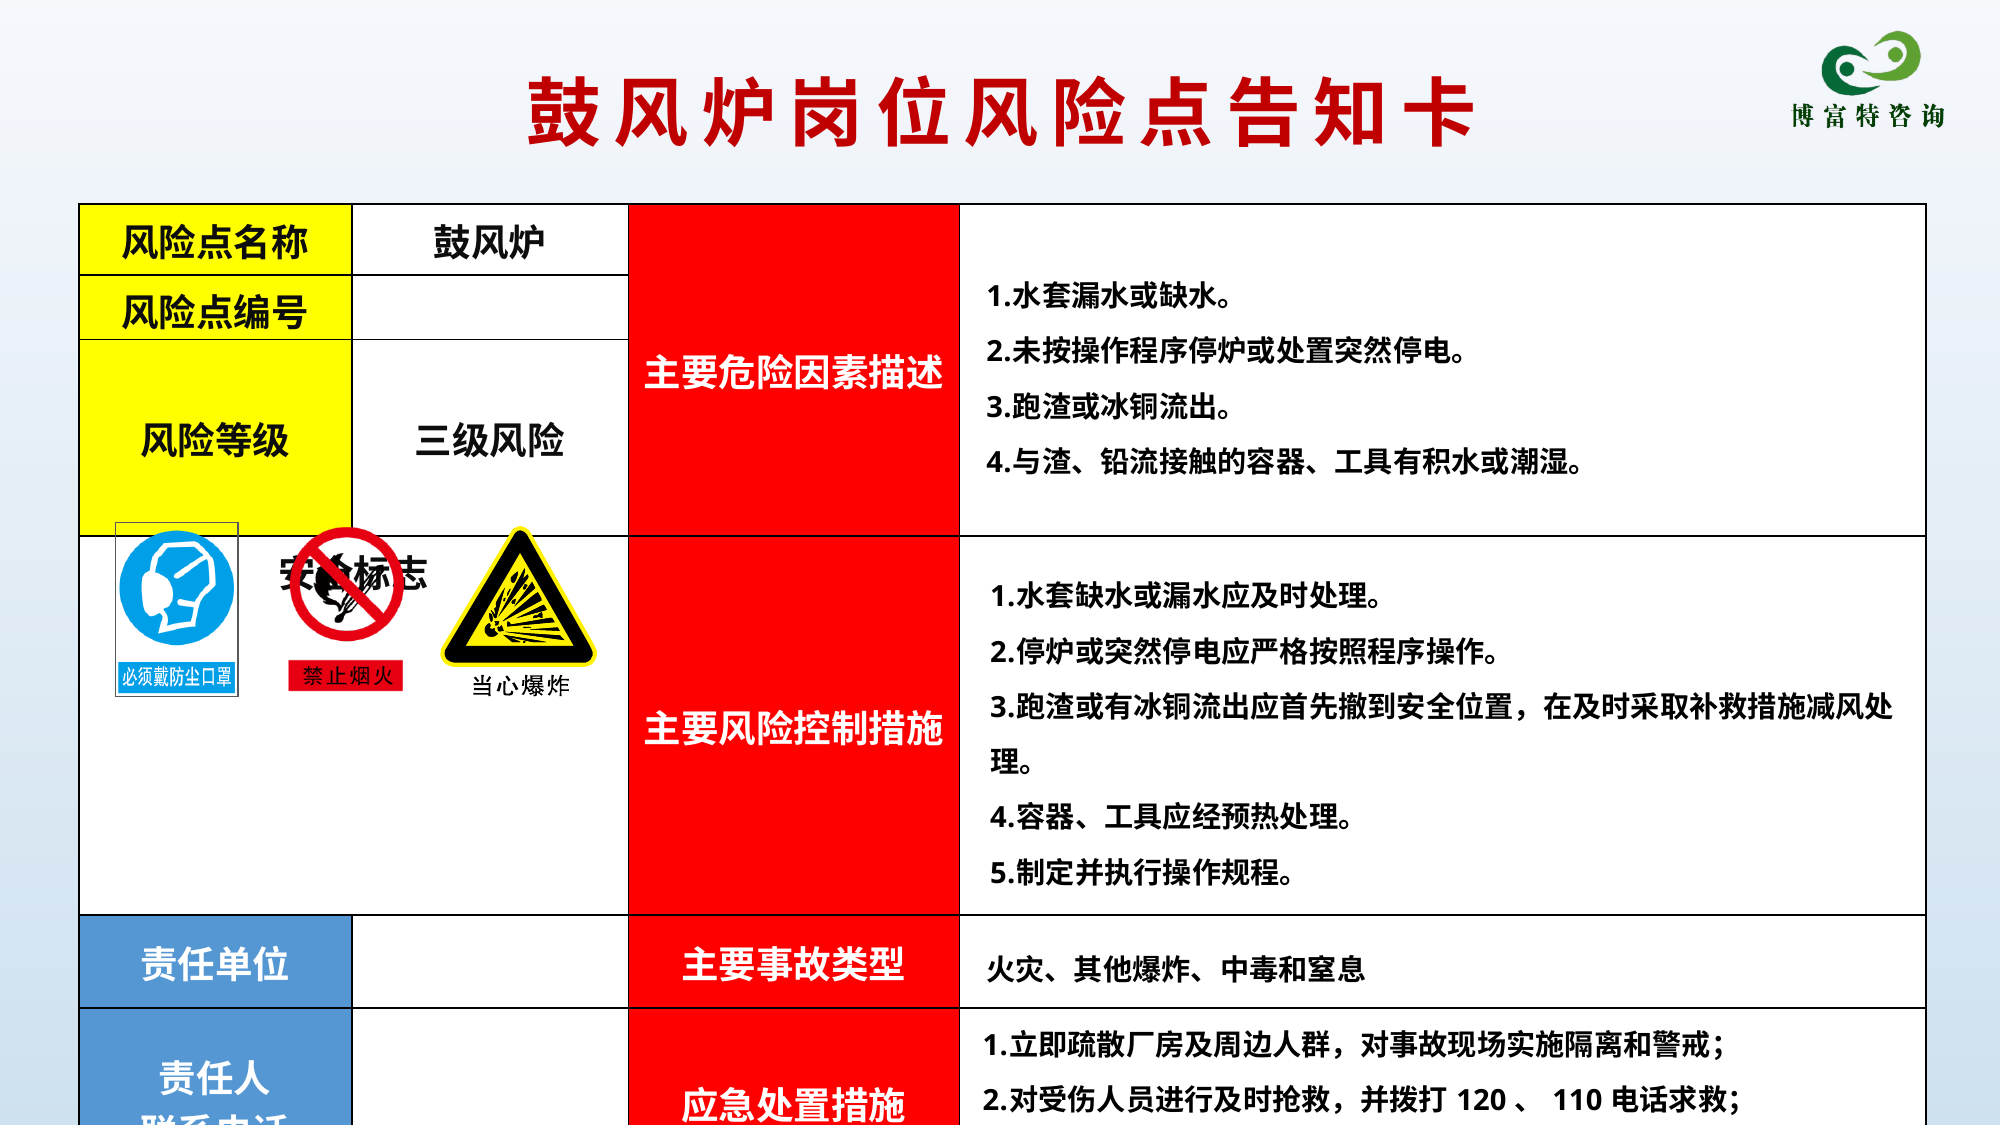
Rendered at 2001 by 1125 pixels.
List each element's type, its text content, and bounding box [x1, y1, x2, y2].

text_box 鼓风炉岗位风险点告知卡 [350, 58, 1653, 164]
table_header 鼓风炉 [353, 205, 628, 274]
picture [1772, 30, 1969, 131]
table_cell [353, 916, 628, 1007]
table_cell 责任人 联系电话 [80, 1009, 351, 1125]
table_cell 主要风险控制措施 [629, 537, 959, 914]
table_cell 水套缺水或漏水应及时处理。 停炉或突然停电应严格按照程序操作。 跑渣或有冰铜流出应首先撤到安全位置，在及时采取补救措施减风处理。 容器、工具应经预热处理。 制定并执行操作规程。 [960, 537, 1925, 914]
table_cell 责任单位 [80, 916, 351, 1007]
table_cell 安全标志 [80, 537, 628, 914]
table_cell 三级风险 [353, 340, 628, 535]
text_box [115, 522, 239, 699]
table_cell 风险点编号 [80, 276, 351, 339]
table_header 水套漏水或缺水。 未按操作程序停炉或处置突然停电。 跑渣或冰铜流出。 与渣、铅流接触的容器、工具有积水或潮湿。 [960, 205, 1925, 535]
table_cell 应急处置措施 [629, 1009, 959, 1125]
table_cell 立即疏散厂房及周边人群，对事故现场实施隔离和警戒； 对受伤人员进行及时抢救，并拨打120、110电话求救； 现场发现事故人员立即根据企业制订的《生产安全事故应急救援预案》规定的流程向企业相关管理人员进行事故报告。 [960, 1009, 1925, 1125]
table_cell 火灾、其他爆炸、中毒和窒息 [960, 916, 1925, 1007]
table_header 主要危险因素描述 [629, 205, 959, 535]
table_cell 风险等级 [80, 340, 351, 535]
table_cell [353, 1009, 628, 1125]
table_header 风险点名称 [80, 205, 351, 274]
table_cell 主要事故类型 [629, 916, 959, 1007]
table_cell [353, 276, 628, 339]
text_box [440, 526, 597, 697]
picture [278, 521, 411, 697]
